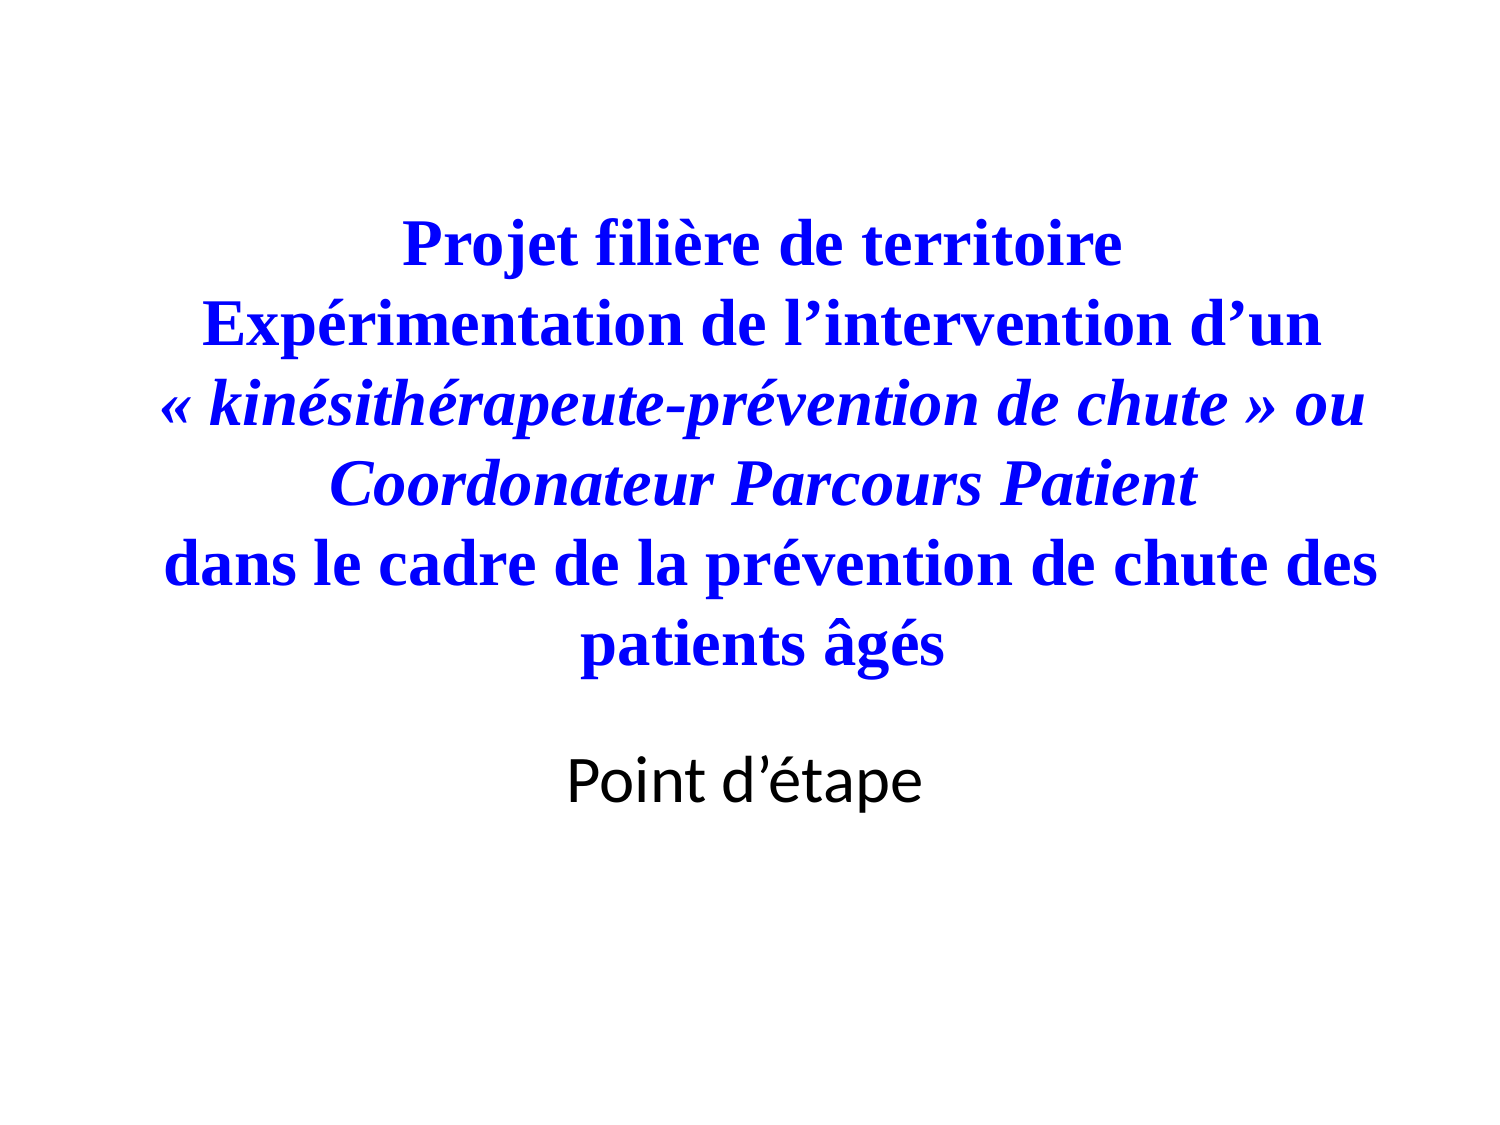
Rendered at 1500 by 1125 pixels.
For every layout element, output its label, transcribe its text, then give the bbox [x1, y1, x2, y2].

list Point d’étape [64, 727, 1425, 1005]
title Projet filière de territoire Expérimentation de l’intervention d’un « kinésithérapeute-prévention de chute » ou Coordonateur Parcours Patient dans le cadre de la prévention de chute des patients âgés [88, 385, 1439, 573]
